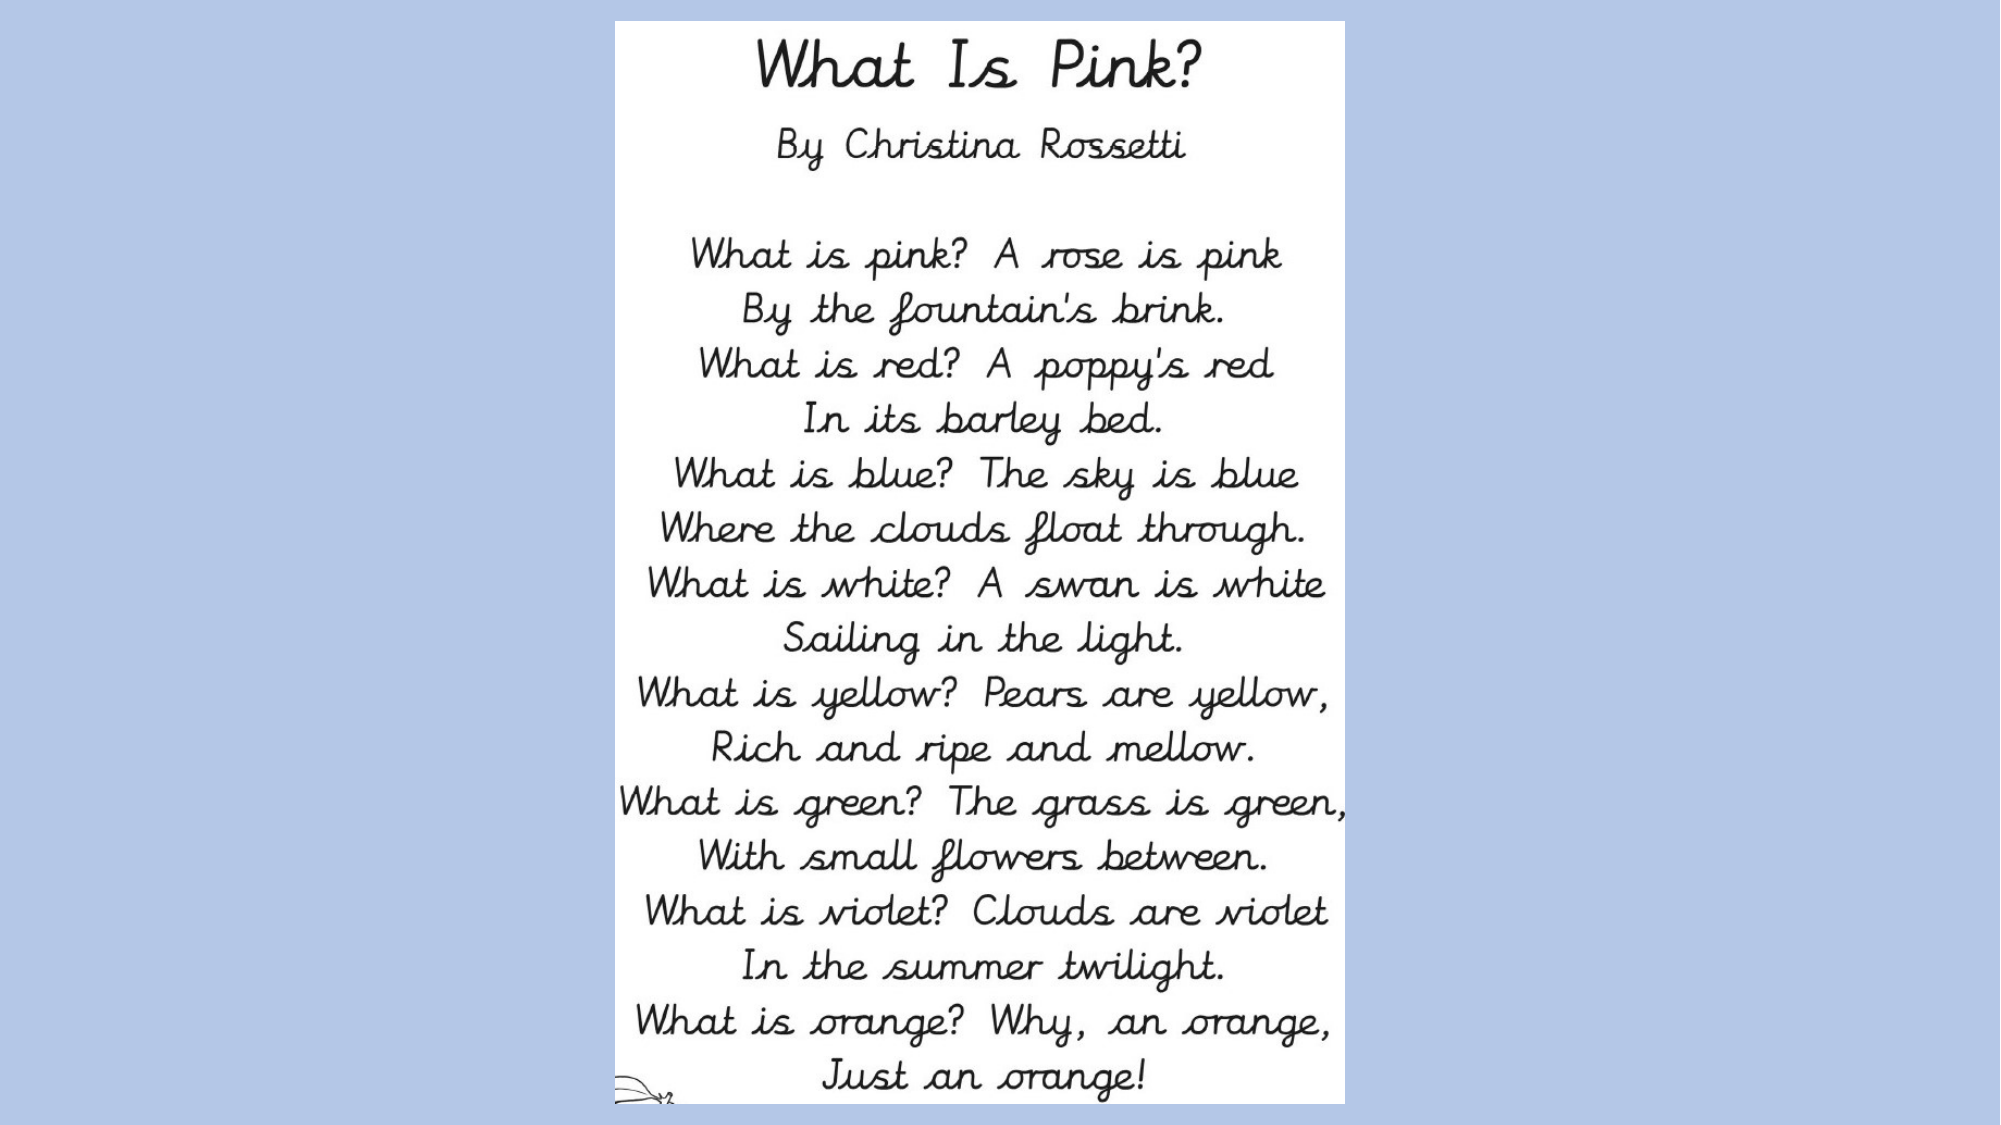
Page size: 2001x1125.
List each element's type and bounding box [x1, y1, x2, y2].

picture [615, 21, 1345, 1104]
